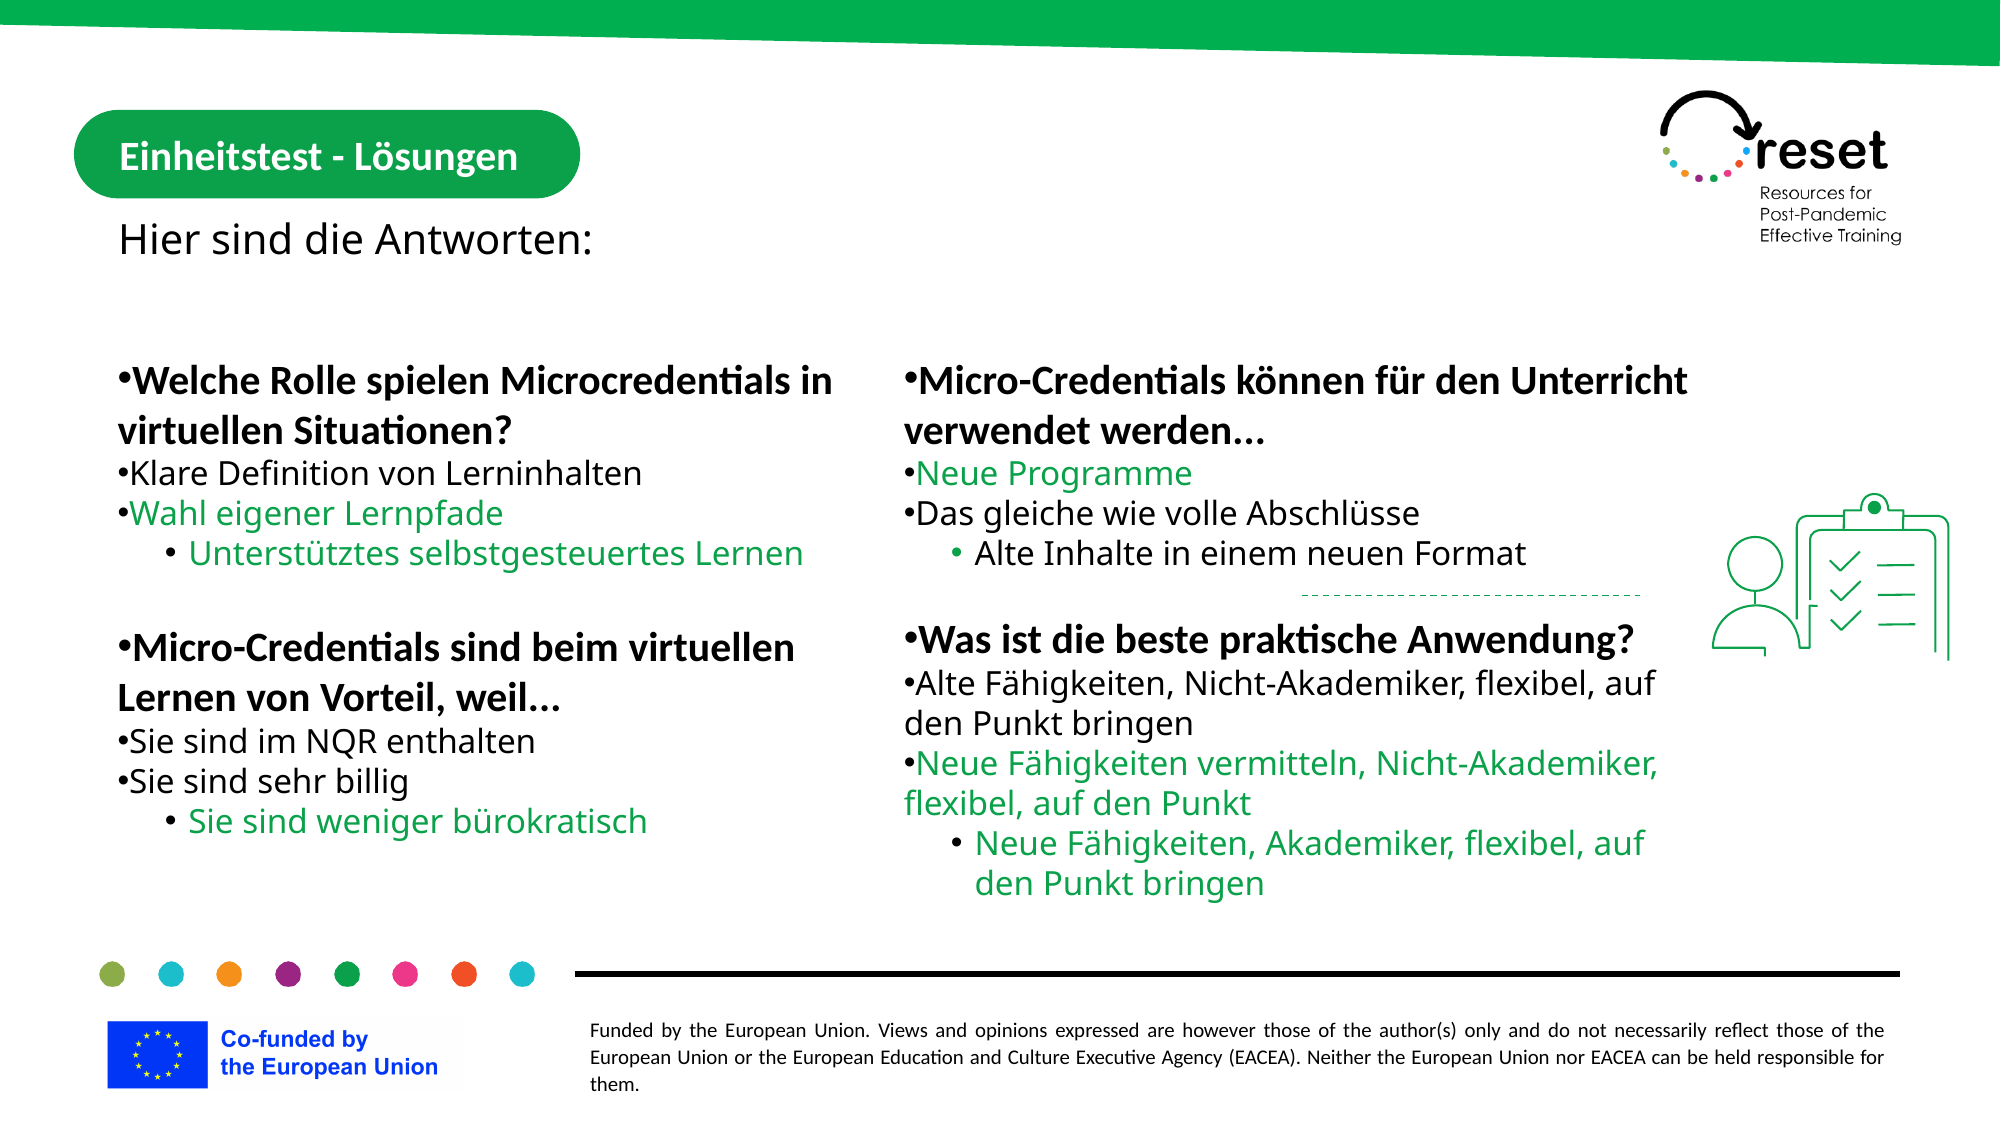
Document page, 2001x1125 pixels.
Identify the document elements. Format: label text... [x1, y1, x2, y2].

picture [275, 961, 301, 987]
text_box Welche Rolle spielen Microcredentials in virtuellen Situationen? Klare Definition von Lerninhalten Wahl eigener Lernpfade Unterstütztes selbstgesteuertes Lernen Micro-Credentials sind beim virtuellen Lernen von Vorteil, weil... Sie sind im NQR enthalten Sie sind sehr billig Sie sind weniger bürokratisch Micro-Credentials können für den Unterricht verwendet werden... Neue Programme Das gleiche wie volle Abschlüsse Alte Inhalte in einem neuen Format Was ist die beste praktische Anwendung? Alte Fähigkeiten, Nicht-Akademiker, flexibel, auf den Punkt bringen Neue Fähigkeiten vermitteln, Nicht-Akademiker, flexibel, auf den Punkt Neue Fähigkeiten, Akademiker, flexibel, auf den Punkt bringen [102, 345, 1705, 861]
picture [509, 961, 535, 987]
picture [99, 961, 125, 987]
picture [334, 961, 360, 987]
text_box Hier sind die Antworten: [85, 205, 818, 270]
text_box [1712, 493, 1949, 662]
text_box Einheitstest - Lösungen [72, 108, 582, 200]
picture [158, 961, 184, 987]
picture [392, 961, 418, 987]
picture [1650, 77, 1917, 255]
picture [451, 961, 477, 987]
picture [216, 961, 242, 987]
picture [103, 1017, 463, 1093]
